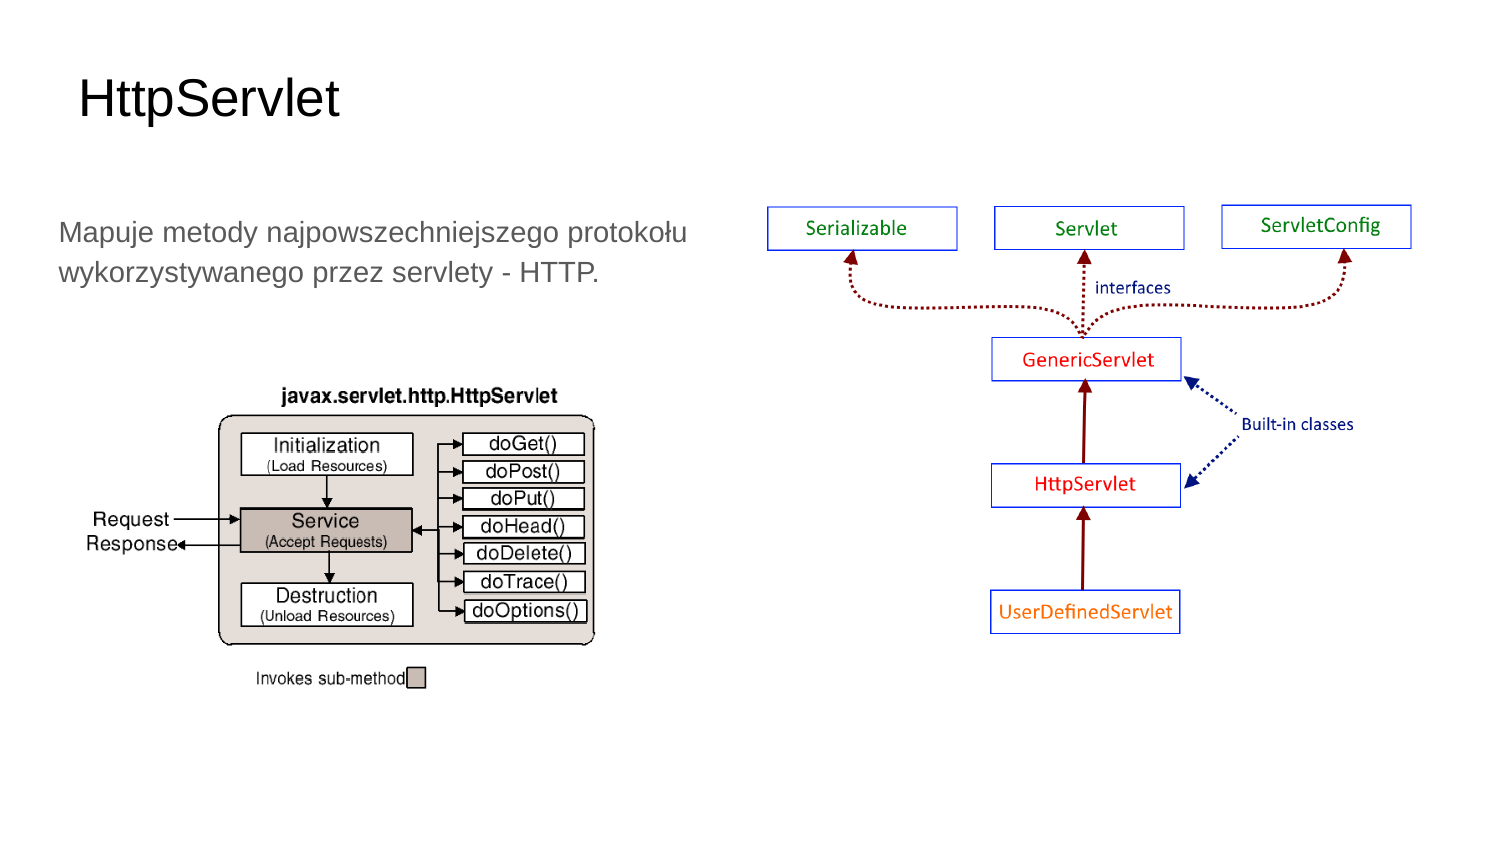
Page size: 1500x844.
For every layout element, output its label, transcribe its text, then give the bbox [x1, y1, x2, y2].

picture [741, 161, 1441, 705]
picture [0, 339, 717, 794]
list Mapuje metody najpowszechniejszego protokołu wykorzystywanego przez servlety - HTTP. [43, 192, 730, 344]
title HttpServlet [63, 48, 1461, 143]
